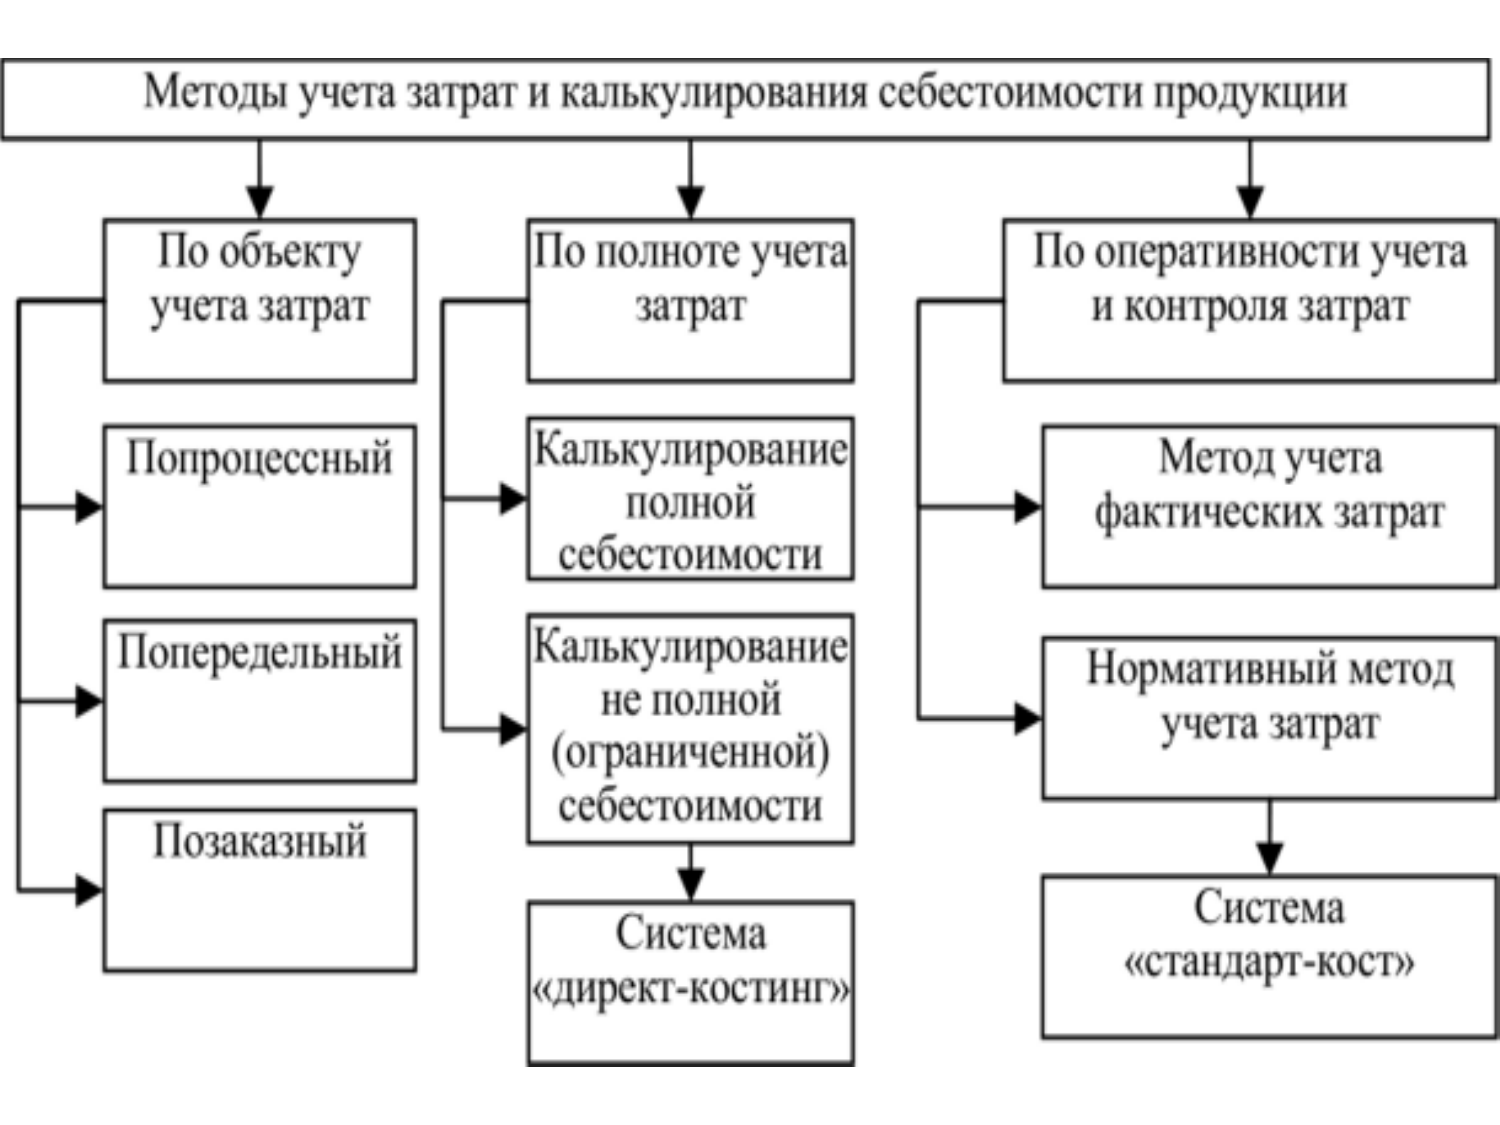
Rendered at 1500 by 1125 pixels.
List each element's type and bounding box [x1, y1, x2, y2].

picture [0, 58, 1500, 1067]
